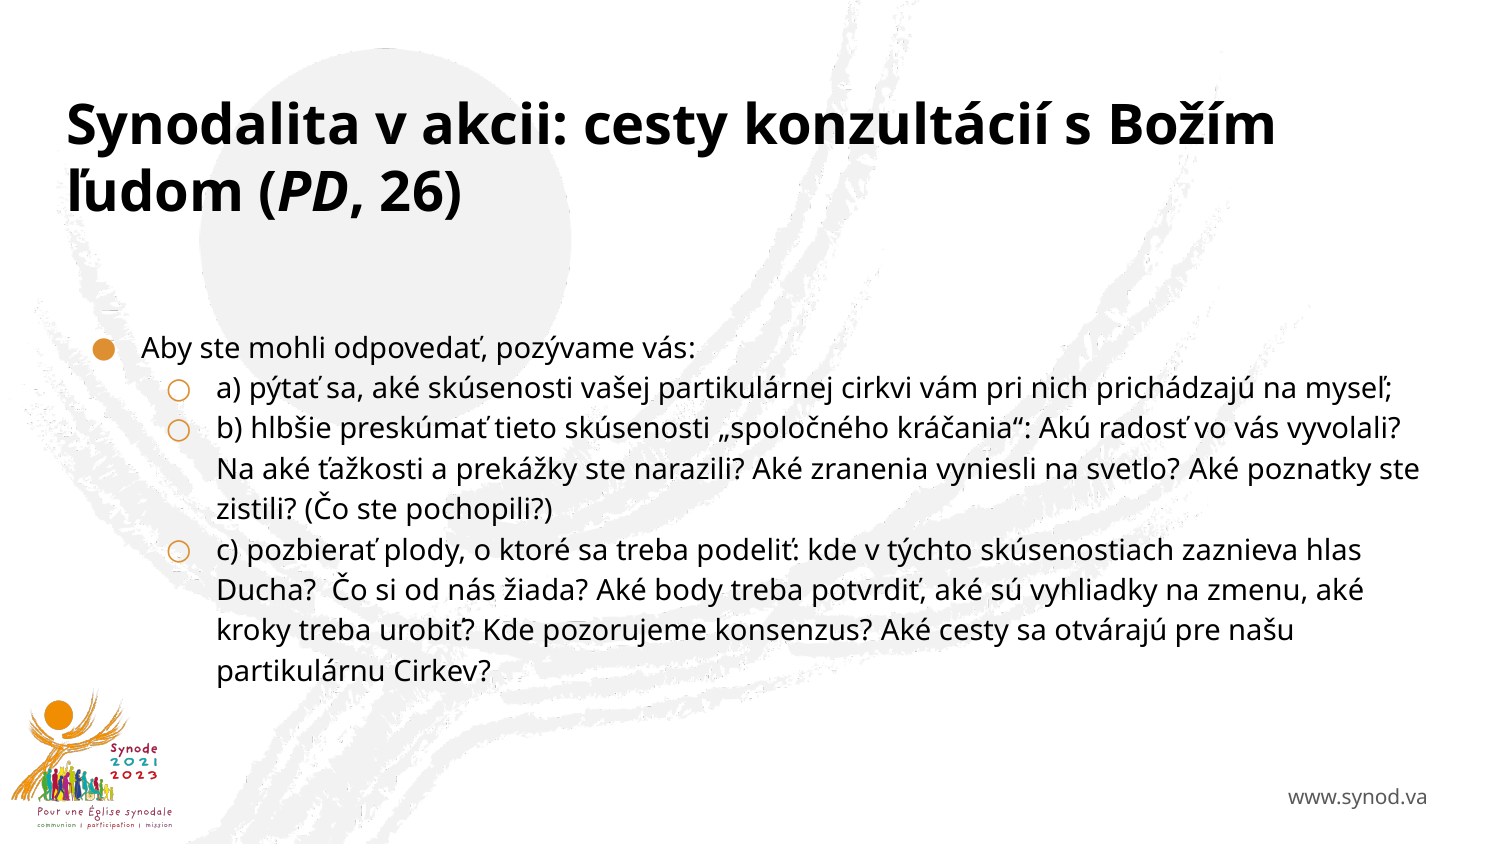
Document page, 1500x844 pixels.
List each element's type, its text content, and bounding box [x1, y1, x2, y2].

title Synodalita v akcii: cesty konzultácií s Božím ľudom (PD, 26) [51, 72, 1449, 238]
list Aby ste mohli odpovedať, pozývame vás: a) pýtať sa, aké skúsenosti vašej partikulárnej cirkvi vám pri nich prichádzajú na myseľ; b) hlbšie preskúmať tieto skúsenosti „spoločného kráčania“: Akú radosť vo vás vyvolali? Na aké ťažkosti a prekážky ste narazili? Aké zranenia vyniesli na svetlo? Aké poznatky ste zistili? (Čo ste pochopili?) c) pozbierať plody, o ktoré sa treba podeliť: kde v týchto skúsenostiach zaznieva hlas Ducha? Čo si od nás žiada? Aké body treba potvrdiť, aké sú vyhliadky na zmenu, aké kroky treba urobiť? Kde pozorujeme konsenzus? Aké cesty sa otvárajú pre našu partikulárnu Cirkev? [51, 261, 1449, 750]
picture [0, 0, 1500, 844]
